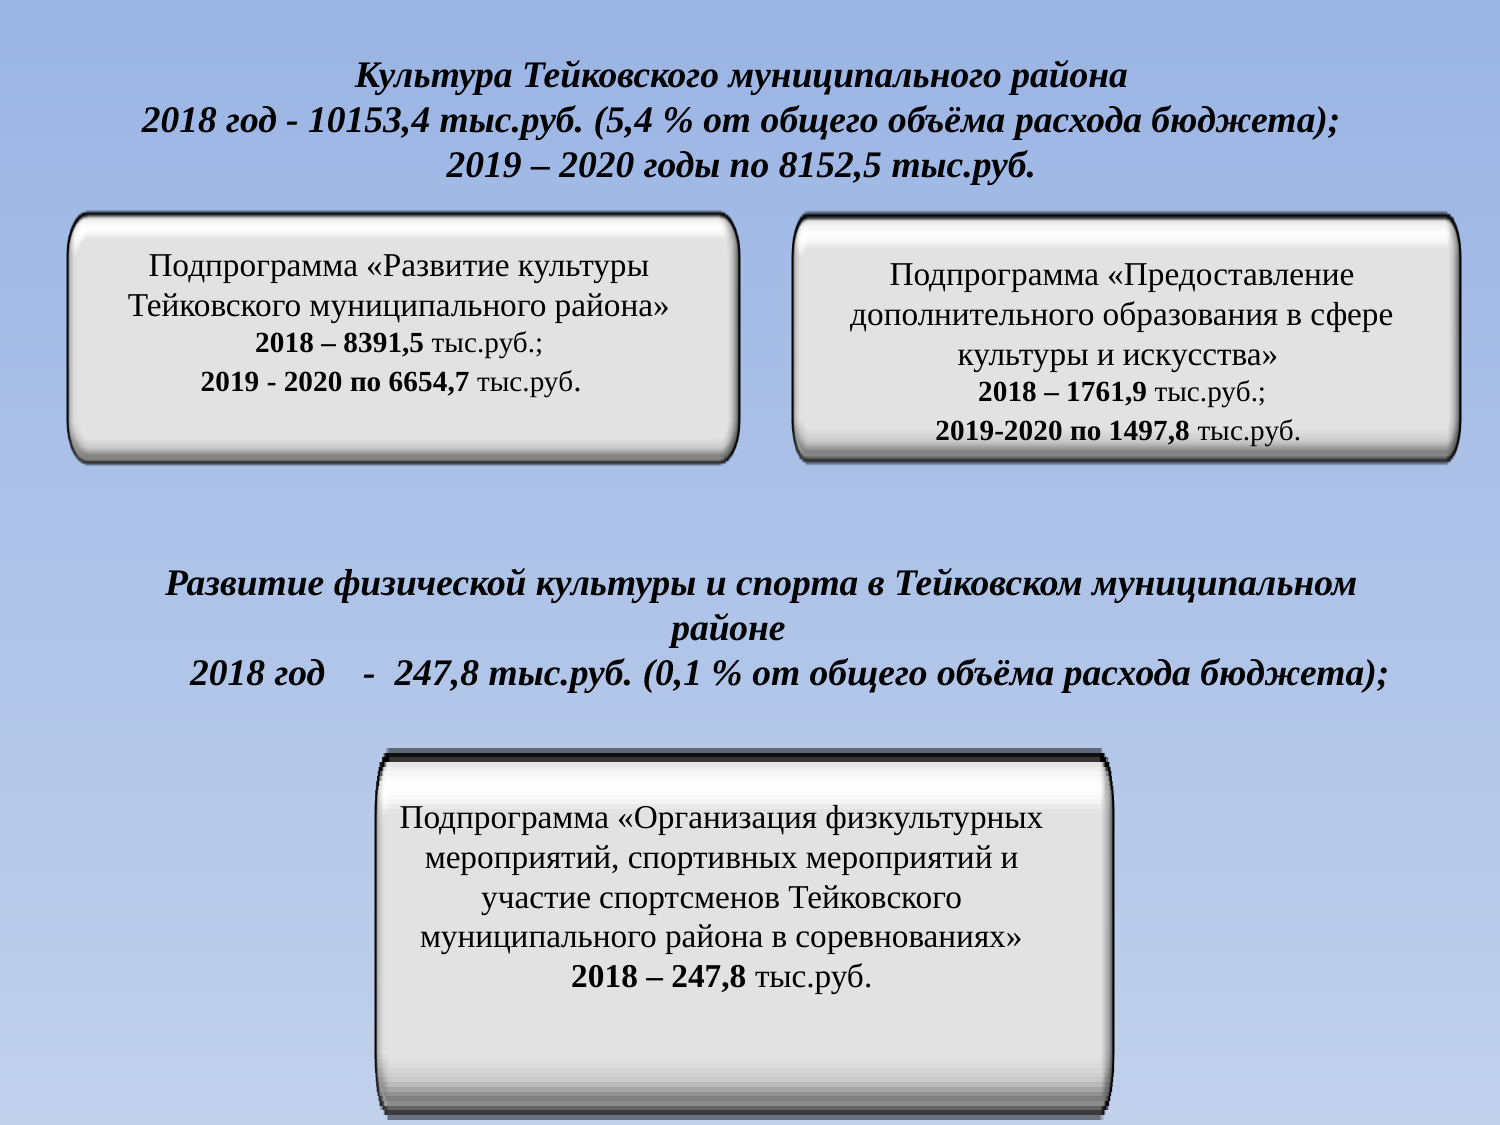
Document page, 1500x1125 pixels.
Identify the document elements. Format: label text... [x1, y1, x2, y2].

text_box Культура Тейковского муниципального района 2018 год - 10153,4 тыс.руб. (5,4 % от общего объёма расхода бюджета); 2019 – 2020 годы по 8152,5 тыс.руб. [89, 42, 1394, 263]
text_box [371, 739, 1117, 1125]
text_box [785, 207, 1463, 469]
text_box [64, 207, 742, 469]
text_box Развитие физической культуры и спорта в Тейковском муниципальном районе 2018 год - 247,8 тыс.руб. (0,1 % от общего объёма расхода бюджета); [100, 550, 1424, 657]
